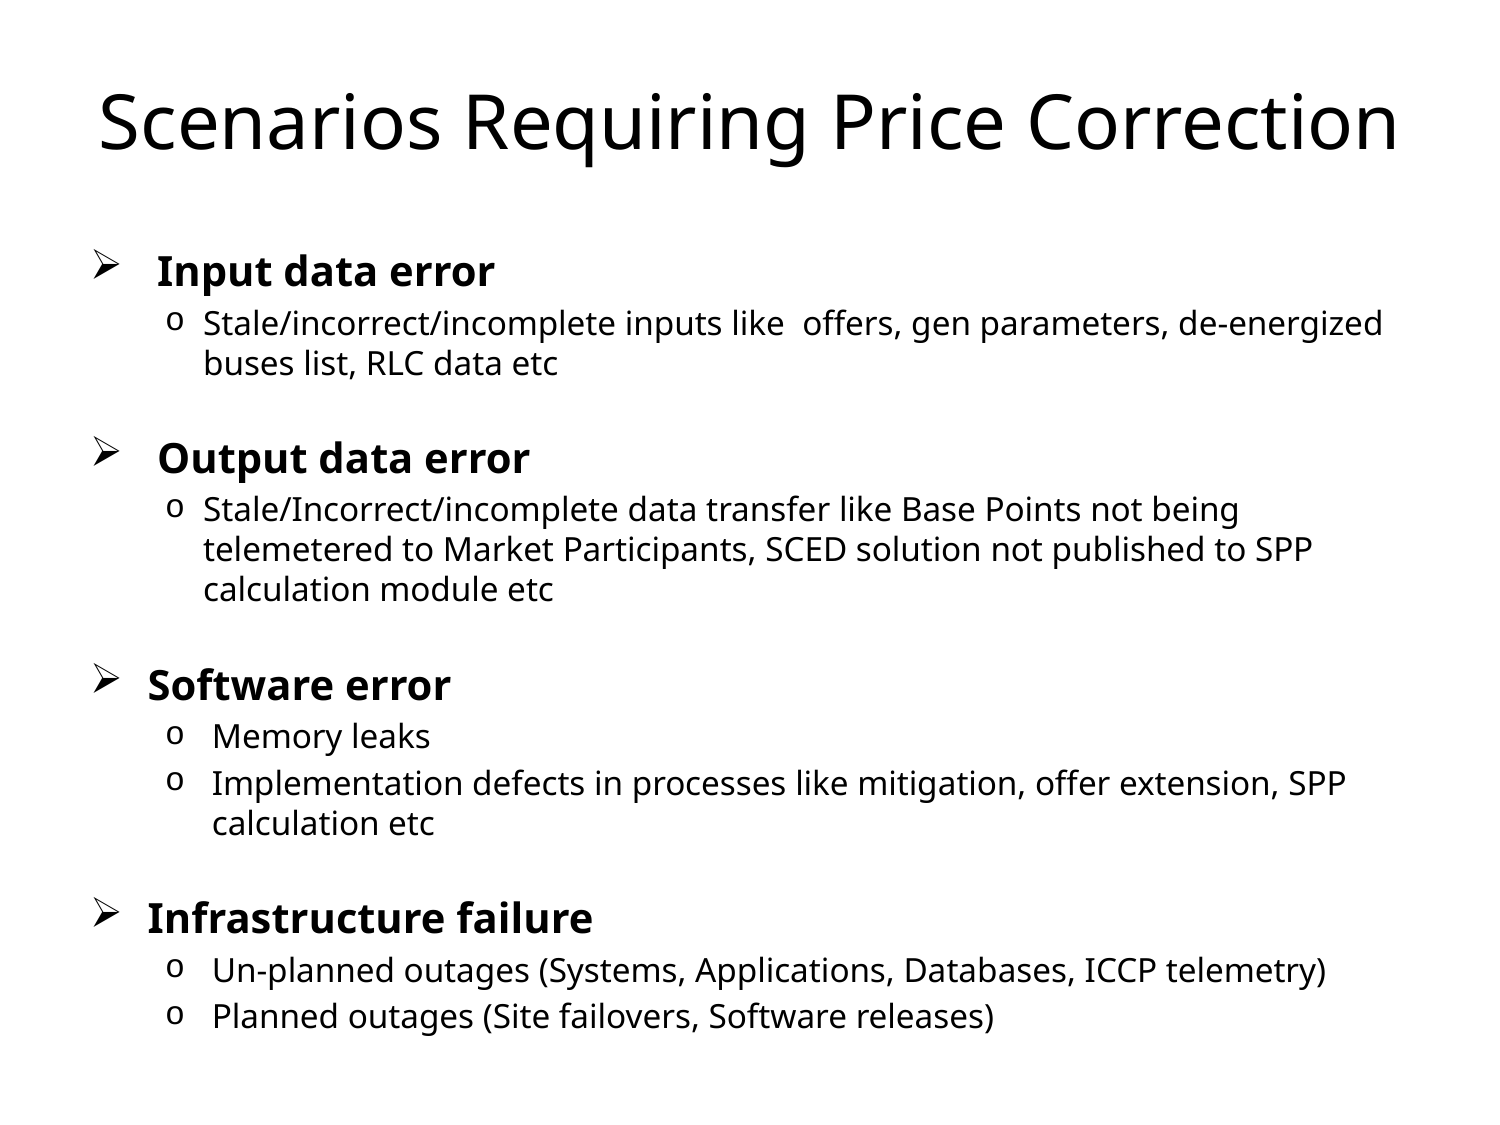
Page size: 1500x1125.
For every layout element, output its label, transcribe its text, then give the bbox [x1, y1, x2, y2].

title Scenarios Requiring Price Correction [50, 24, 1450, 213]
list Input data error Stale/incorrect/incomplete inputs like offers, gen parameters, de-energized buses list, RLC data etc Output data error Stale/Incorrect/incomplete data transfer like Base Points not being telemetered to Market Participants, SCED solution not published to SPP calculation module etc Software error Memory leaks Implementation defects in processes like mitigation, offer extension, SPP calculation etc Infrastructure failure Un-planned outages (Systems, Applications, Databases, ICCP telemetry) Planned outages (Site failovers, Software releases) [75, 237, 1425, 1030]
